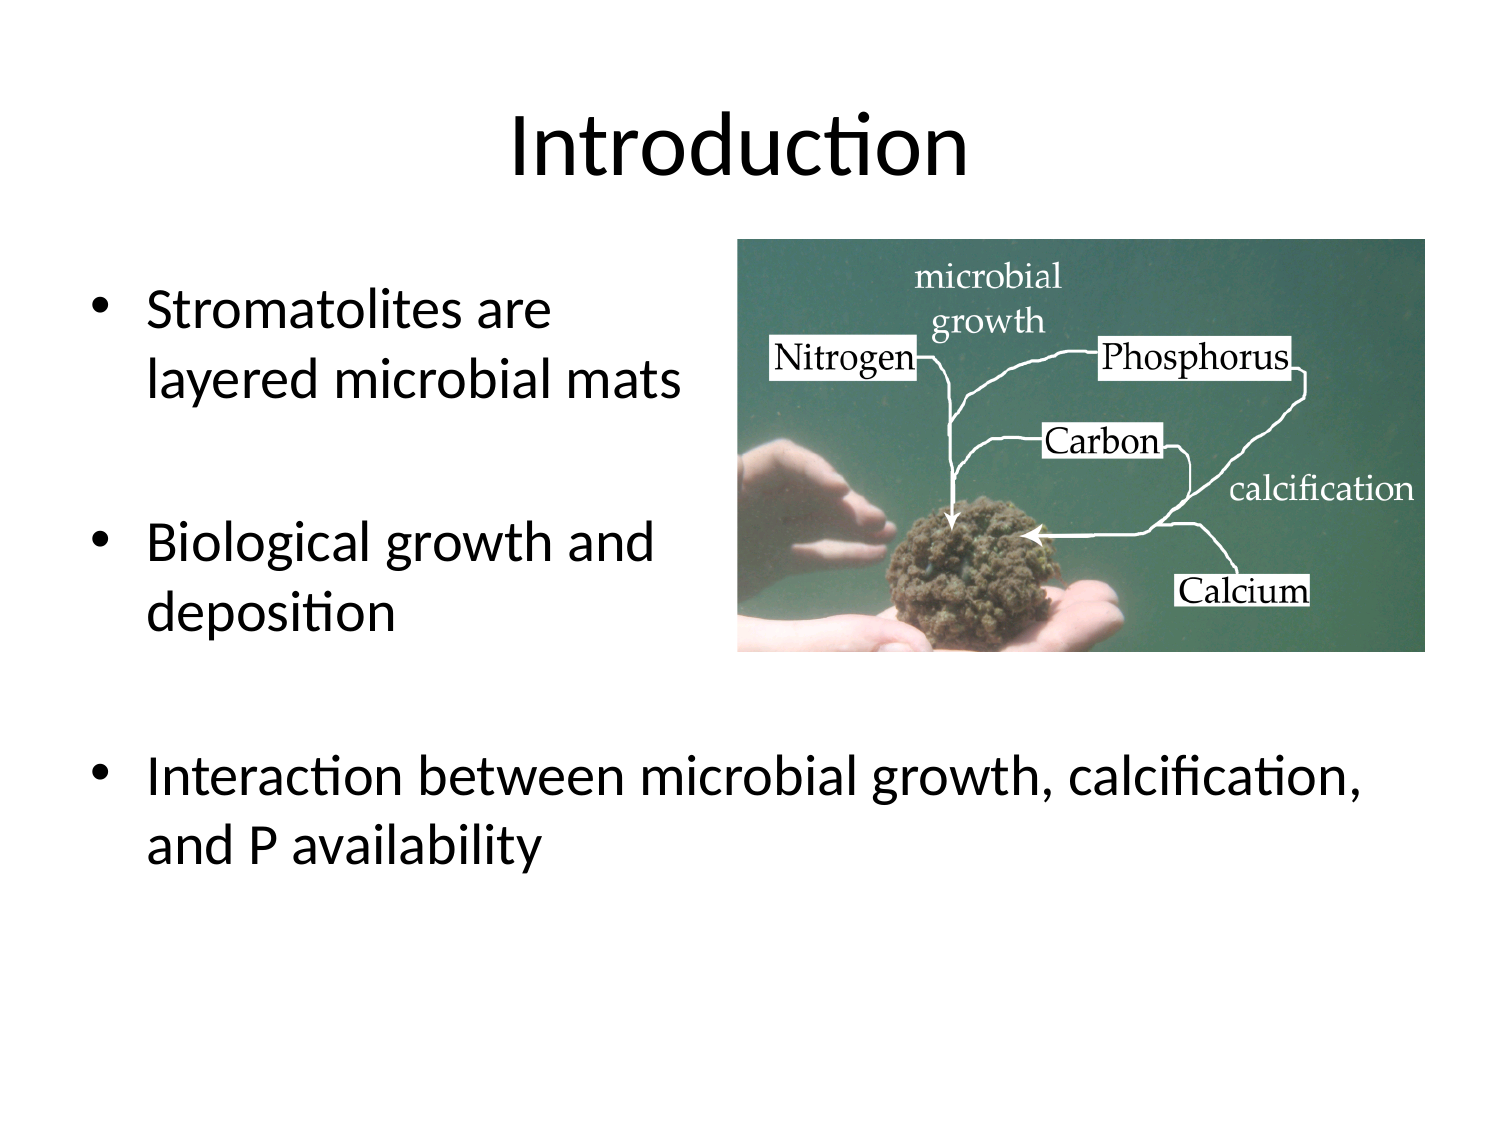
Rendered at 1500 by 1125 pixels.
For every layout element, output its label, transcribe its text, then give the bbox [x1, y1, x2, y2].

title Introduction [74, 44, 1426, 233]
list Stromatolites are layered microbial mats Biological growth and mineral deposition Interaction between microbial growth, calcification, and P availability [74, 262, 1426, 1006]
picture [737, 239, 1426, 652]
